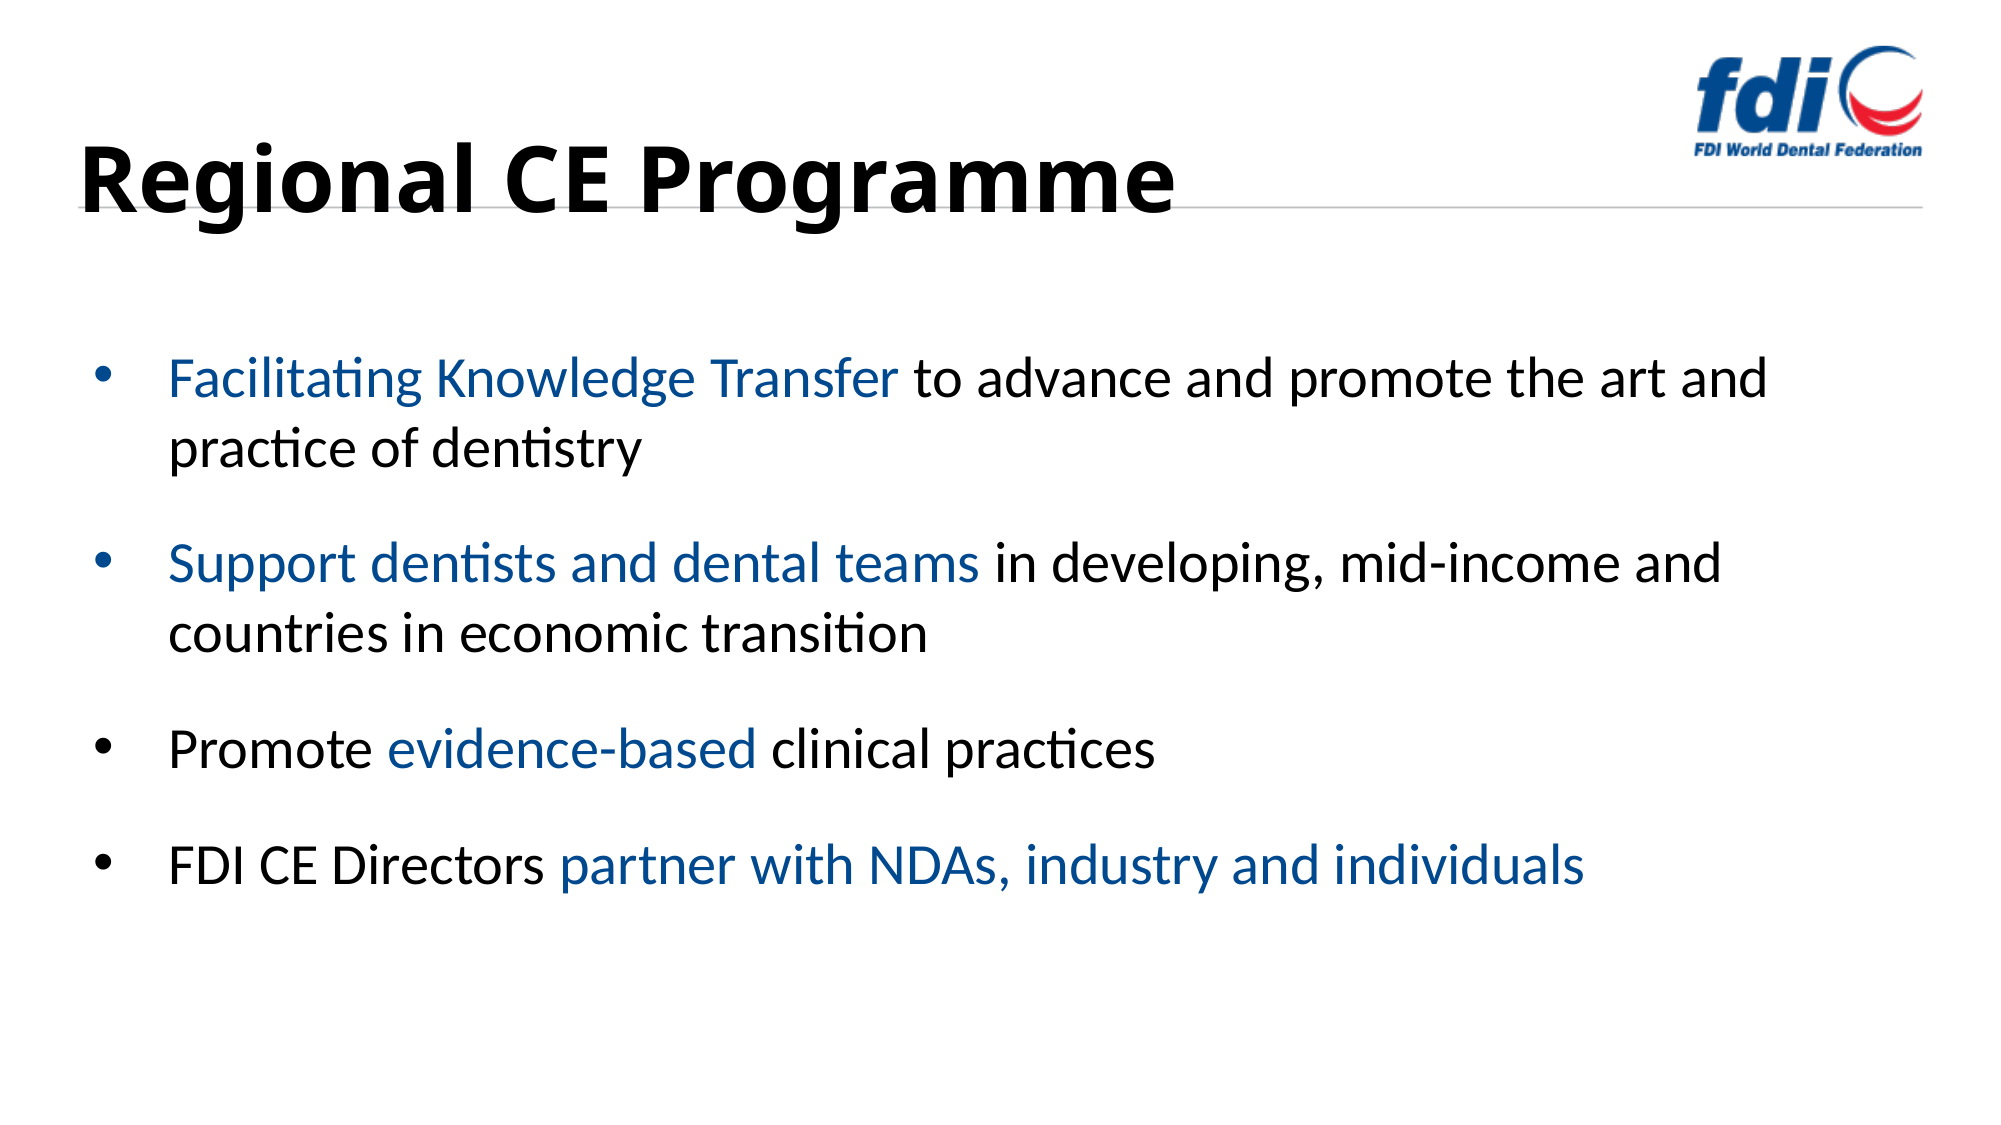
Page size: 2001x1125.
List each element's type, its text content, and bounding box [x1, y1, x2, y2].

title Regional CE Programme [77, 34, 1654, 233]
picture [0, 0, 2000, 217]
list Facilitating Knowledge Transfer to advance and promote the art and practice of dentistry Support dentists and dental teams in developing, mid-income and countries in economic transition Promote evidence-based clinical practices FDI CE Directors partner with NDAs, industry and individuals [78, 331, 1920, 1014]
